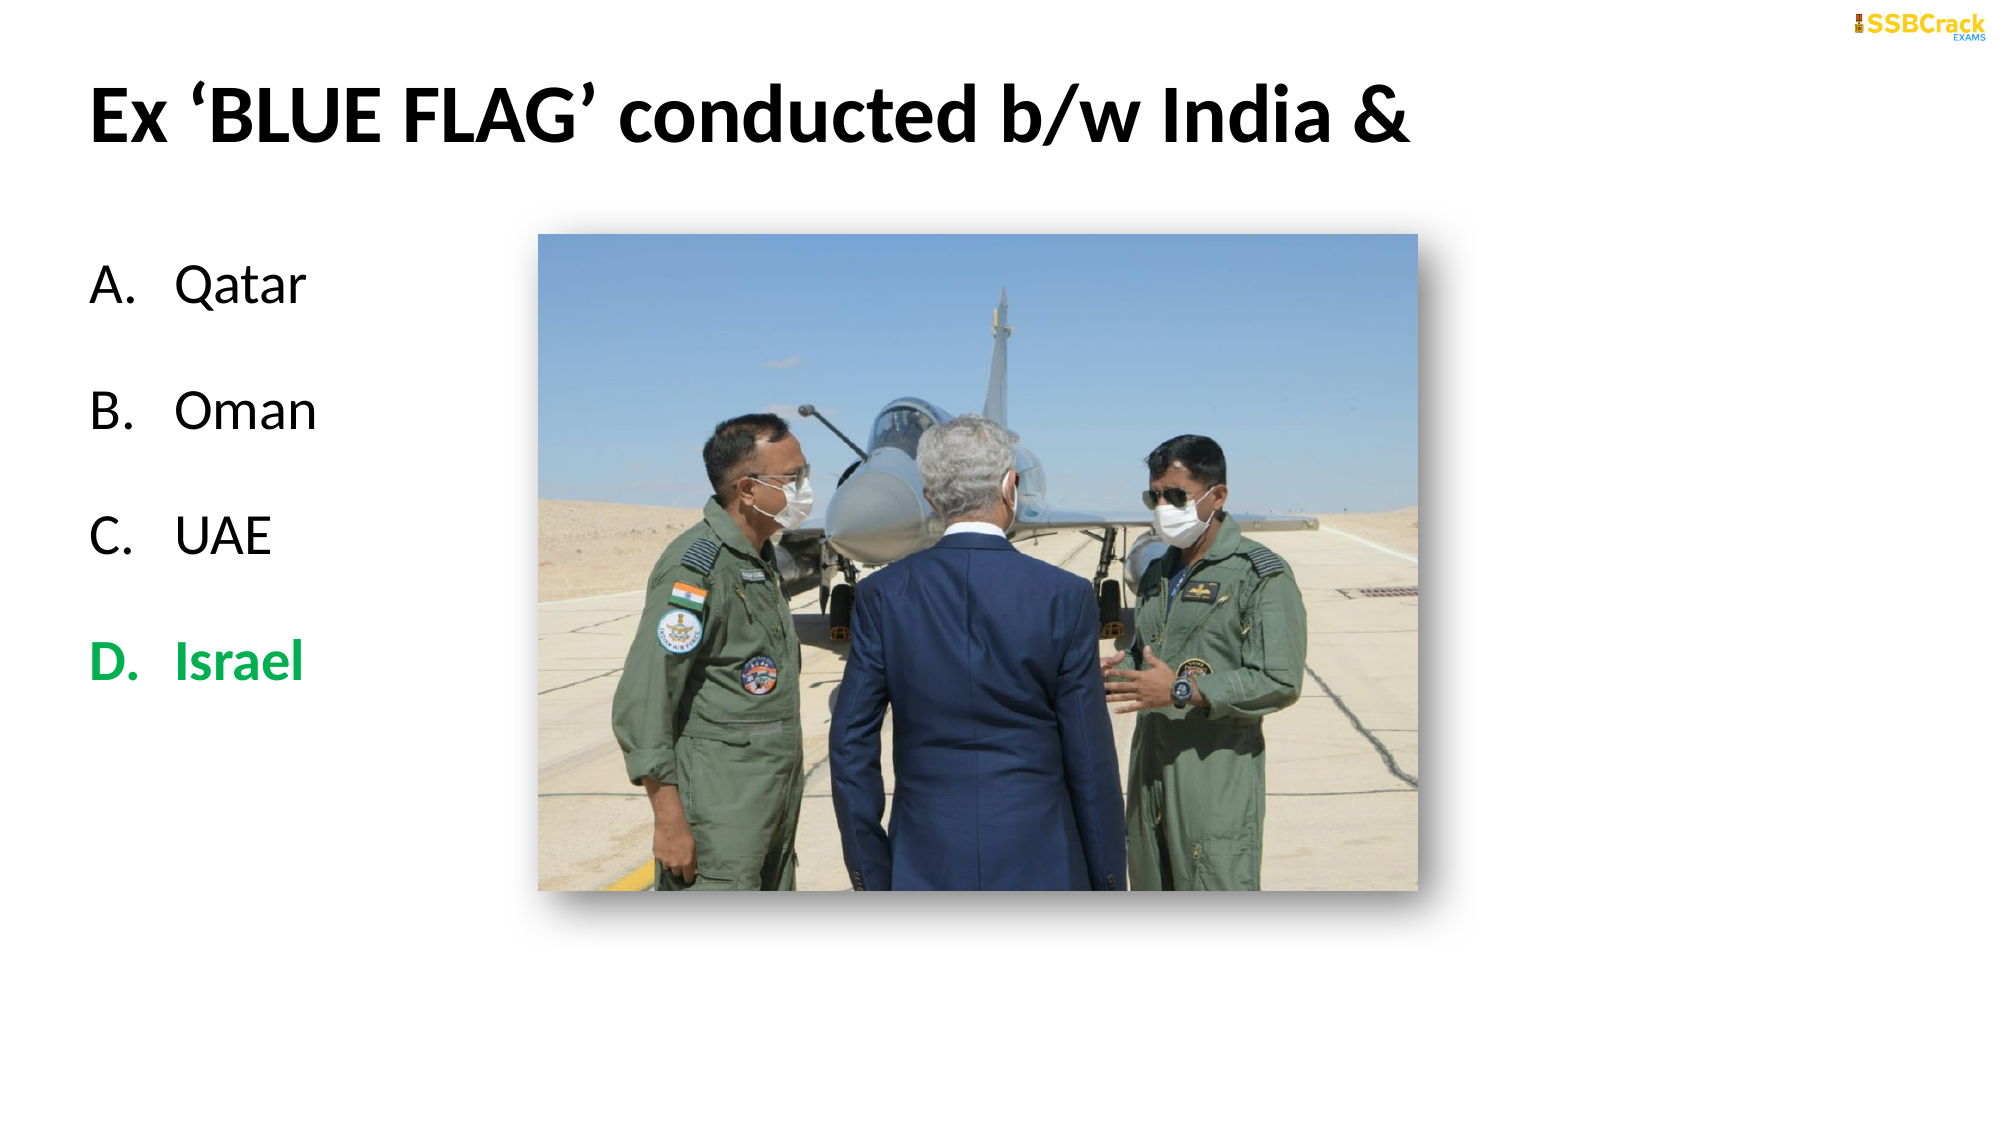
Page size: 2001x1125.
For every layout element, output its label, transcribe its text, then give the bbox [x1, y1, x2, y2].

picture [1850, 10, 1986, 43]
picture [538, 234, 1418, 891]
title Ex ‘BLUE FLAG’ conducted b/w India & [74, 42, 1986, 190]
list Qatar Oman UAE Israel [74, 202, 1800, 781]
